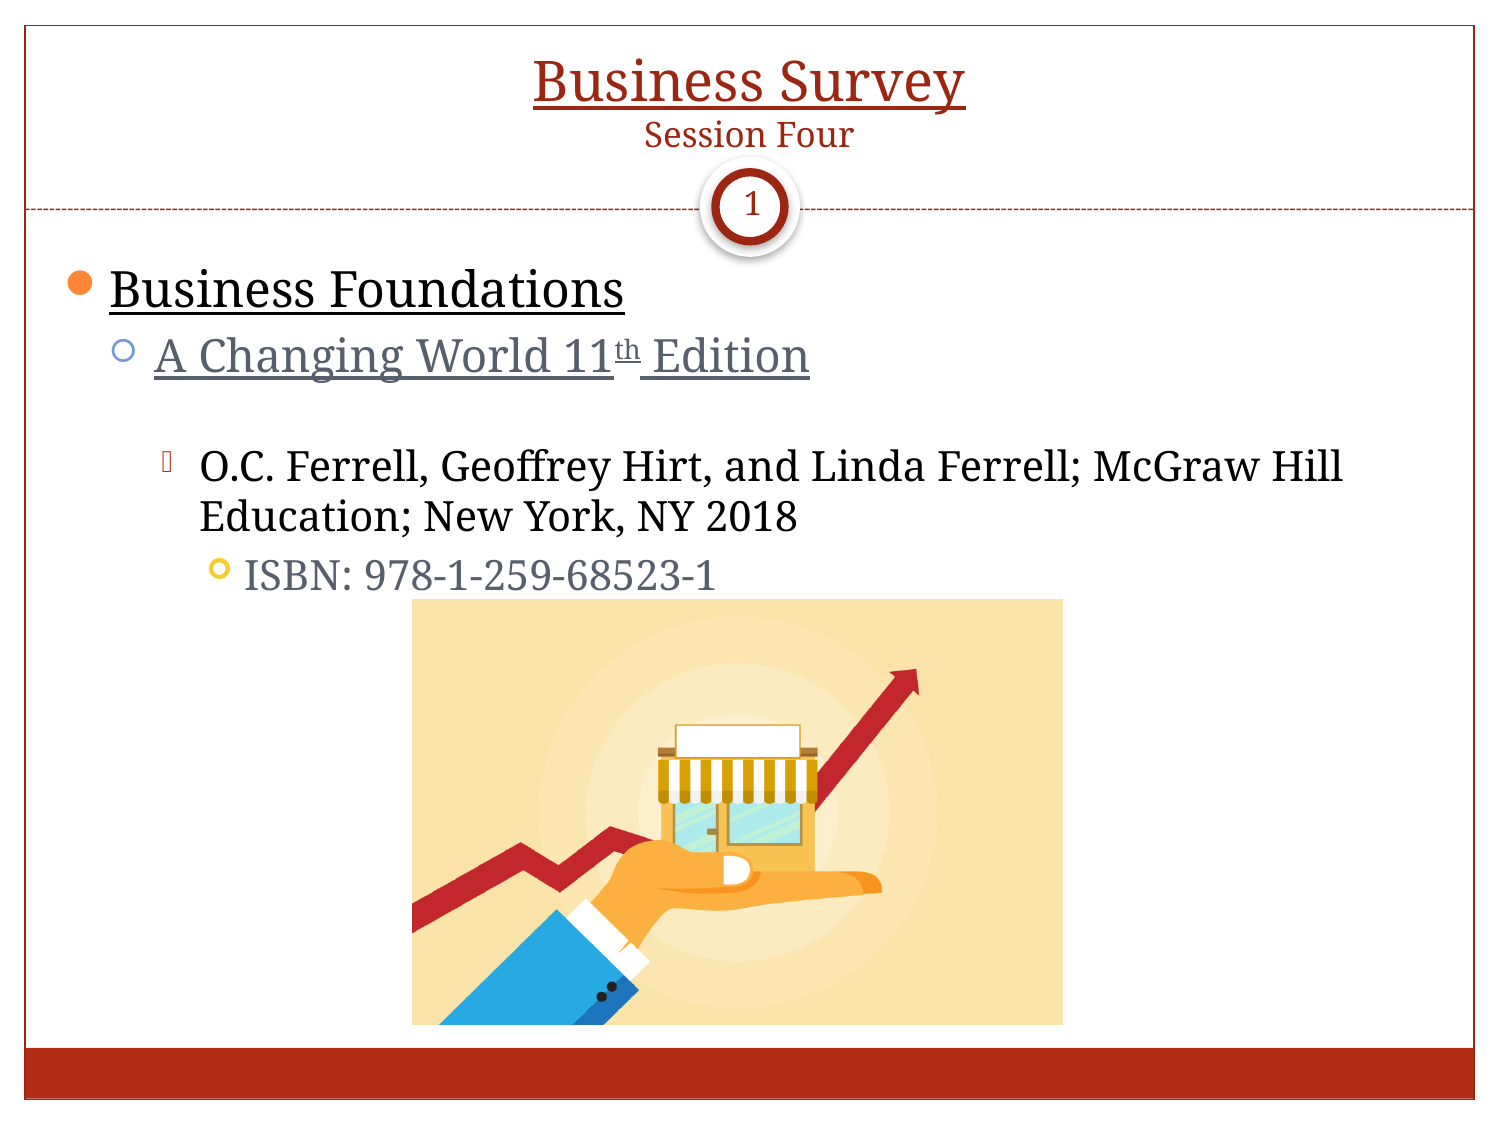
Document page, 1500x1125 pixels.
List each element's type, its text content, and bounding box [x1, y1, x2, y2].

title Business Survey Session Four [49, 37, 1450, 162]
picture [412, 599, 1063, 1026]
list Business Foundations A Changing World 11th Edition O.C. Ferrell, Geoffrey Hirt, and Linda Ferrell; McGraw Hill Education; New York, NY 2018 ISBN: 978-1-259-68523-1 [49, 250, 1445, 1001]
slide_number 1 [715, 168, 791, 241]
